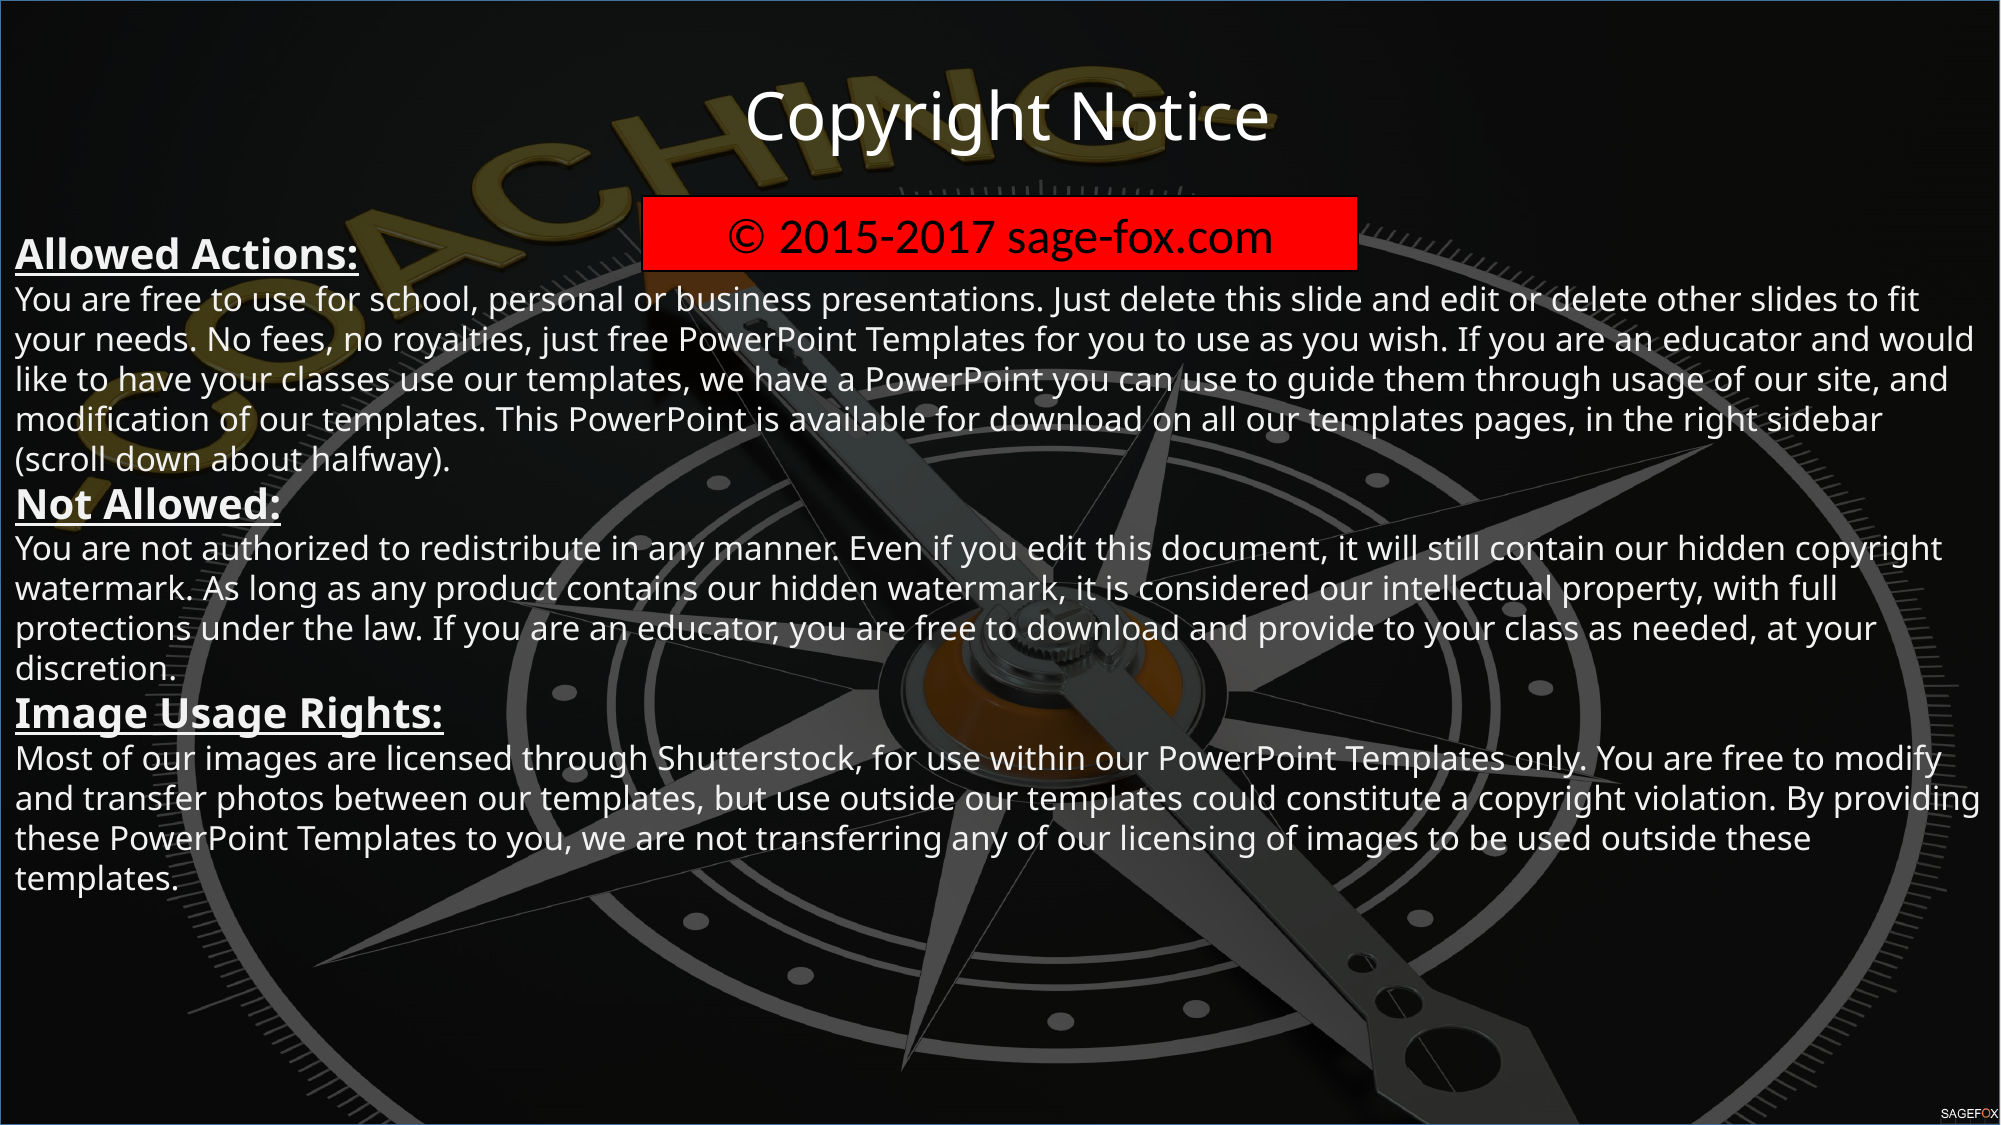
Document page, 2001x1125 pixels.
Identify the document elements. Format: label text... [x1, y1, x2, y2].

text_box © 2015-2017 sage-fox.com [641, 196, 1358, 272]
title Copyright Notice [493, 60, 1524, 178]
text_box Allowed Actions: You are free to use for school, personal or business presentations. Just delete this slide and edit or delete other slides to fit your needs. No fees, no royalties, just free PowerPoint Templates for you to use as you wish. If you are an educator and would like to have your classes use our templates, we have a PowerPoint you can use to guide them through usage of our site, and modification of our templates. This PowerPoint is available for download on all our templates pages, in the right sidebar (scroll down about halfway). Not Allowed: You are not authorized to redistribute in any manner. Even if you edit this document, it will still contain our hidden copyright watermark. As long as any product contains our hidden watermark, it is considered our intellectual property, with full protections under the law. If you are an educator, you are free to download and provide to your class as needed, at your discretion. Image Usage Rights: Most of our images are licensed through Shutterstock, for use within our PowerPoint Templates only. You are free to modify and transfer photos between our templates, but use outside our templates could constitute a copyright violation. By providing these PowerPoint Templates to you, we are not transferring any of our licensing of images to be used outside these templates. [0, 0, 2000, 1125]
